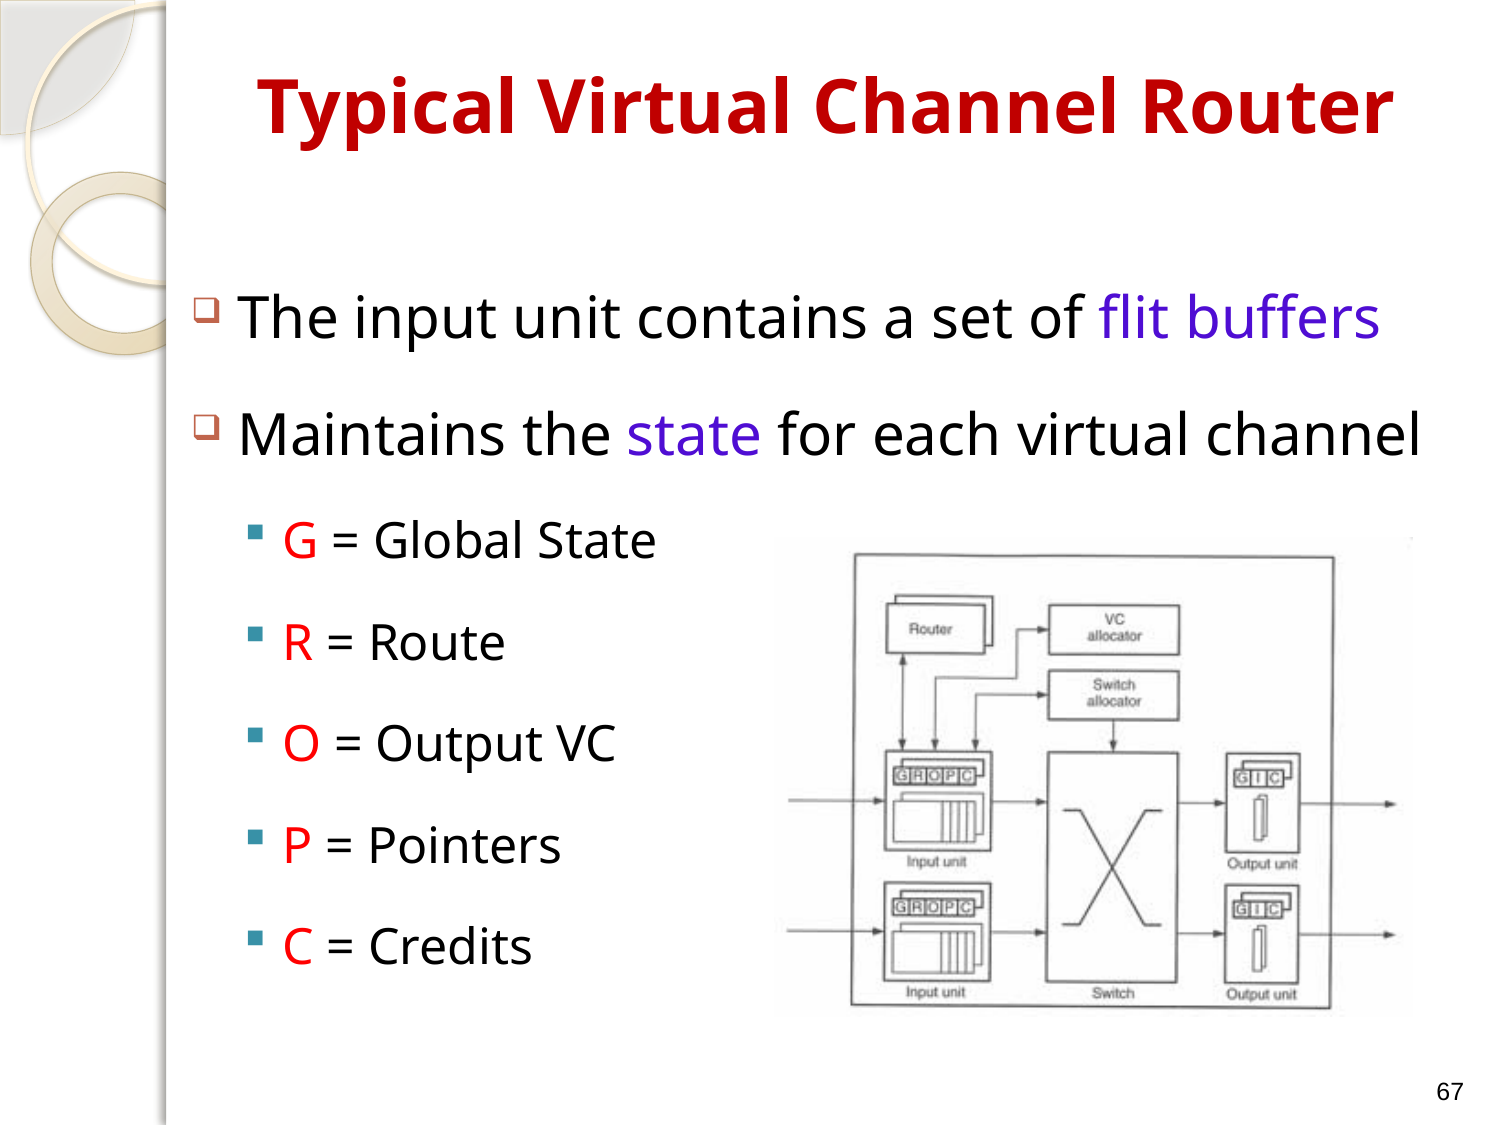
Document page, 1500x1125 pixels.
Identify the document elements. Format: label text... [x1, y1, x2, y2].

picture [774, 537, 1413, 1017]
title Typical Virtual Channel Router [187, 45, 1466, 163]
list The input unit contains a set of flit buffers Maintains the state for each virtual channel G = Global State R = Route O = Output VC P = Pointers C = Credits [162, 237, 1463, 1038]
slide_number 67 [1413, 1034, 1488, 1113]
